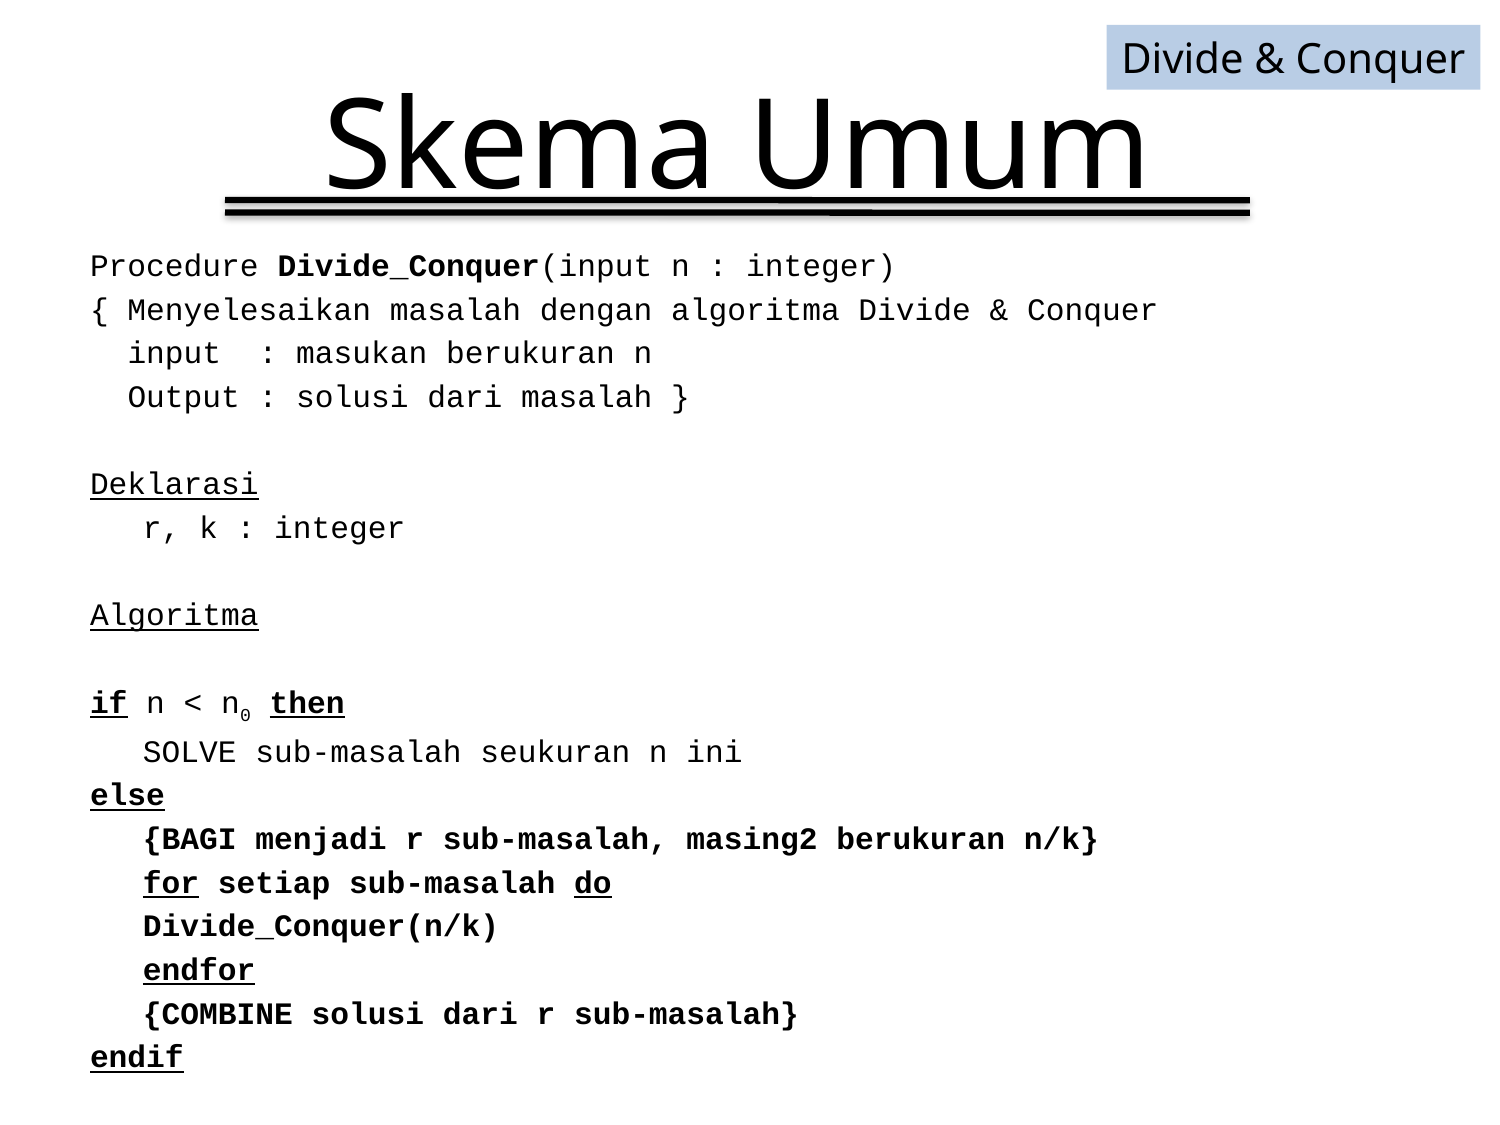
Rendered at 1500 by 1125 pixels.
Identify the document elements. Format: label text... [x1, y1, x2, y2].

title Skema Umum [112, 45, 1363, 233]
text_box Divide & Conquer [1106, 24, 1481, 90]
list Procedure Divide_Conquer(input n : integer) { Menyelesaikan masalah dengan algoritma Divide & Conquer input : masukan berukuran n Output : solusi dari masalah } Deklarasi r, k : integer Algoritma if n < n0 then SOLVE sub-masalah seukuran n ini else {BAGI menjadi r sub-masalah, masing2 berukuran n/k} for setiap sub-masalah do Divide_Conquer(n/k) endfor {COMBINE solusi dari r sub-masalah} endif [75, 237, 1425, 1088]
